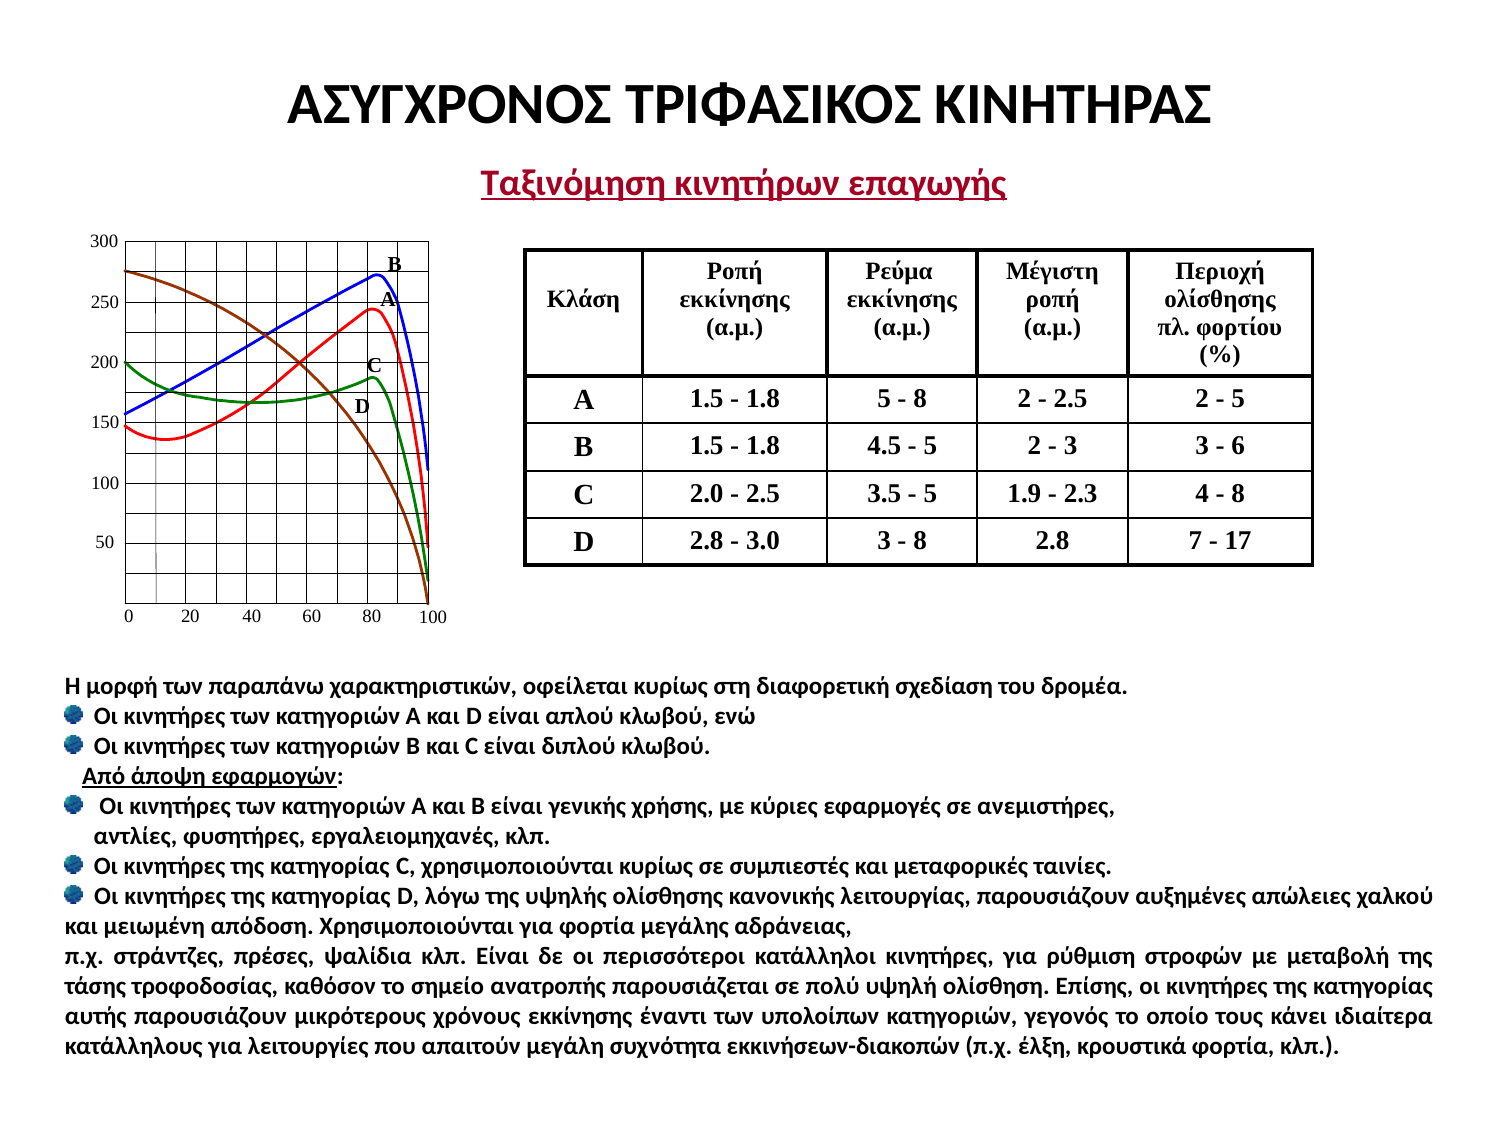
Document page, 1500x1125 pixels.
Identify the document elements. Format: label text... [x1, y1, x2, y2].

table_cell 1.9 - 2.3 [978, 472, 1127, 517]
table_cell C [527, 472, 642, 517]
table_cell D [527, 519, 642, 563]
table_cell 3.5 - 5 [828, 472, 976, 517]
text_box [87, 224, 451, 632]
picture [64, 735, 83, 754]
picture [64, 885, 83, 904]
table_cell 3 - 8 [828, 519, 976, 563]
table_header Ροπή εκκίνησης (α.μ.) [644, 252, 825, 374]
picture [64, 795, 83, 814]
table_cell 1.5 - 1.8 [643, 378, 826, 422]
table_cell 2 - 3 [978, 424, 1127, 470]
table_cell 3 - 6 [1129, 424, 1311, 470]
table_cell 7 - 17 [1129, 519, 1311, 563]
table_cell 5 - 8 [828, 378, 976, 422]
table_cell Α [527, 378, 642, 422]
text_box Η μορφή των παραπάνω χαρακτηριστικών, οφείλεται κυρίως στη διαφορετική σχεδίαση του δρομέα. Οι κινητήρες των κατηγοριών Α και D είναι απλού κλωβού, ενώ Οι κινητήρες των κατηγοριών B και C είναι διπλού κλωβού. Από άποψη εφαρμογών: Οι κινητήρες των κατηγοριών Α και Β είναι γενικής χρήσης, με κύριες εφαρμογές σε ανεμιστήρες, αντλίες, φυσητήρες, εργαλειομηχανές, κλπ. Οι κινητήρες της κατηγορίας C, χρησιμοποιούνται κυρίως σε συμπιεστές και μεταφορικές ταινίες. Οι κινητήρες της κατηγορίας D, λόγω της υψηλής ολίσθησης κανονικής λειτουργίας, παρουσιάζουν αυξημένες απώλειες χαλκού και μειωμένη απόδοση. Χρησιμοποιούνται για φορτία μεγάλης αδράνειας, π.χ. στράντζες, πρέσες, ψαλίδια κλπ. Είναι δε οι περισσότεροι κατάλληλοι κινητήρες, για ρύθμιση στροφών με μεταβολή της τάσης τροφοδοσίας, καθόσον το σημείο ανατροπής παρουσιάζεται σε πολύ υψηλή ολίσθηση. Επίσης, οι κινητήρες της κατηγορίας αυτής παρουσιάζουν μικρότερους χρόνους εκκίνησης έναντι των υπολοίπων κατηγοριών, γεγονός το οποίο τους κάνει ιδιαίτερα κατάλληλους για λειτουργίες που απαιτούν μεγάλη συχνότητα εκκινήσεων-διακοπών (π.χ. έλξη, κρουστικά φορτία, κλπ.). [50, 662, 1450, 1067]
table_cell 2 - 2.5 [978, 378, 1127, 422]
table_cell 4 - 8 [1129, 472, 1311, 517]
table_header Ρεύμα εκκίνησης (α.μ.) [829, 252, 975, 374]
subtitle Ταξινόμηση κινητήρων επαγωγής [37, 149, 1450, 1075]
table_cell 2.8 [978, 519, 1127, 563]
picture [64, 855, 83, 874]
table_cell 4.5 - 5 [828, 424, 976, 470]
table_header Περιοχή ολίσθησης πλ. φορτίου (%) [1130, 252, 1311, 374]
table_cell 2.8 - 3.0 [643, 519, 826, 563]
picture [64, 705, 83, 724]
table_cell 1.5 - 1.8 [643, 424, 826, 470]
table_cell Β [527, 424, 642, 470]
table_header Κλάση [527, 252, 641, 374]
table_cell 2.0 - 2.5 [643, 472, 826, 517]
table_cell 2 - 5 [1129, 378, 1311, 422]
title ΑΣΥΓΧΡΟΝΟΣ ΤΡΙΦΑΣΙΚΟΣ ΚΙΝΗΤΗΡΑΣ [112, 37, 1388, 149]
table_header Μέγιστη ροπή (α.μ.) [979, 252, 1126, 374]
